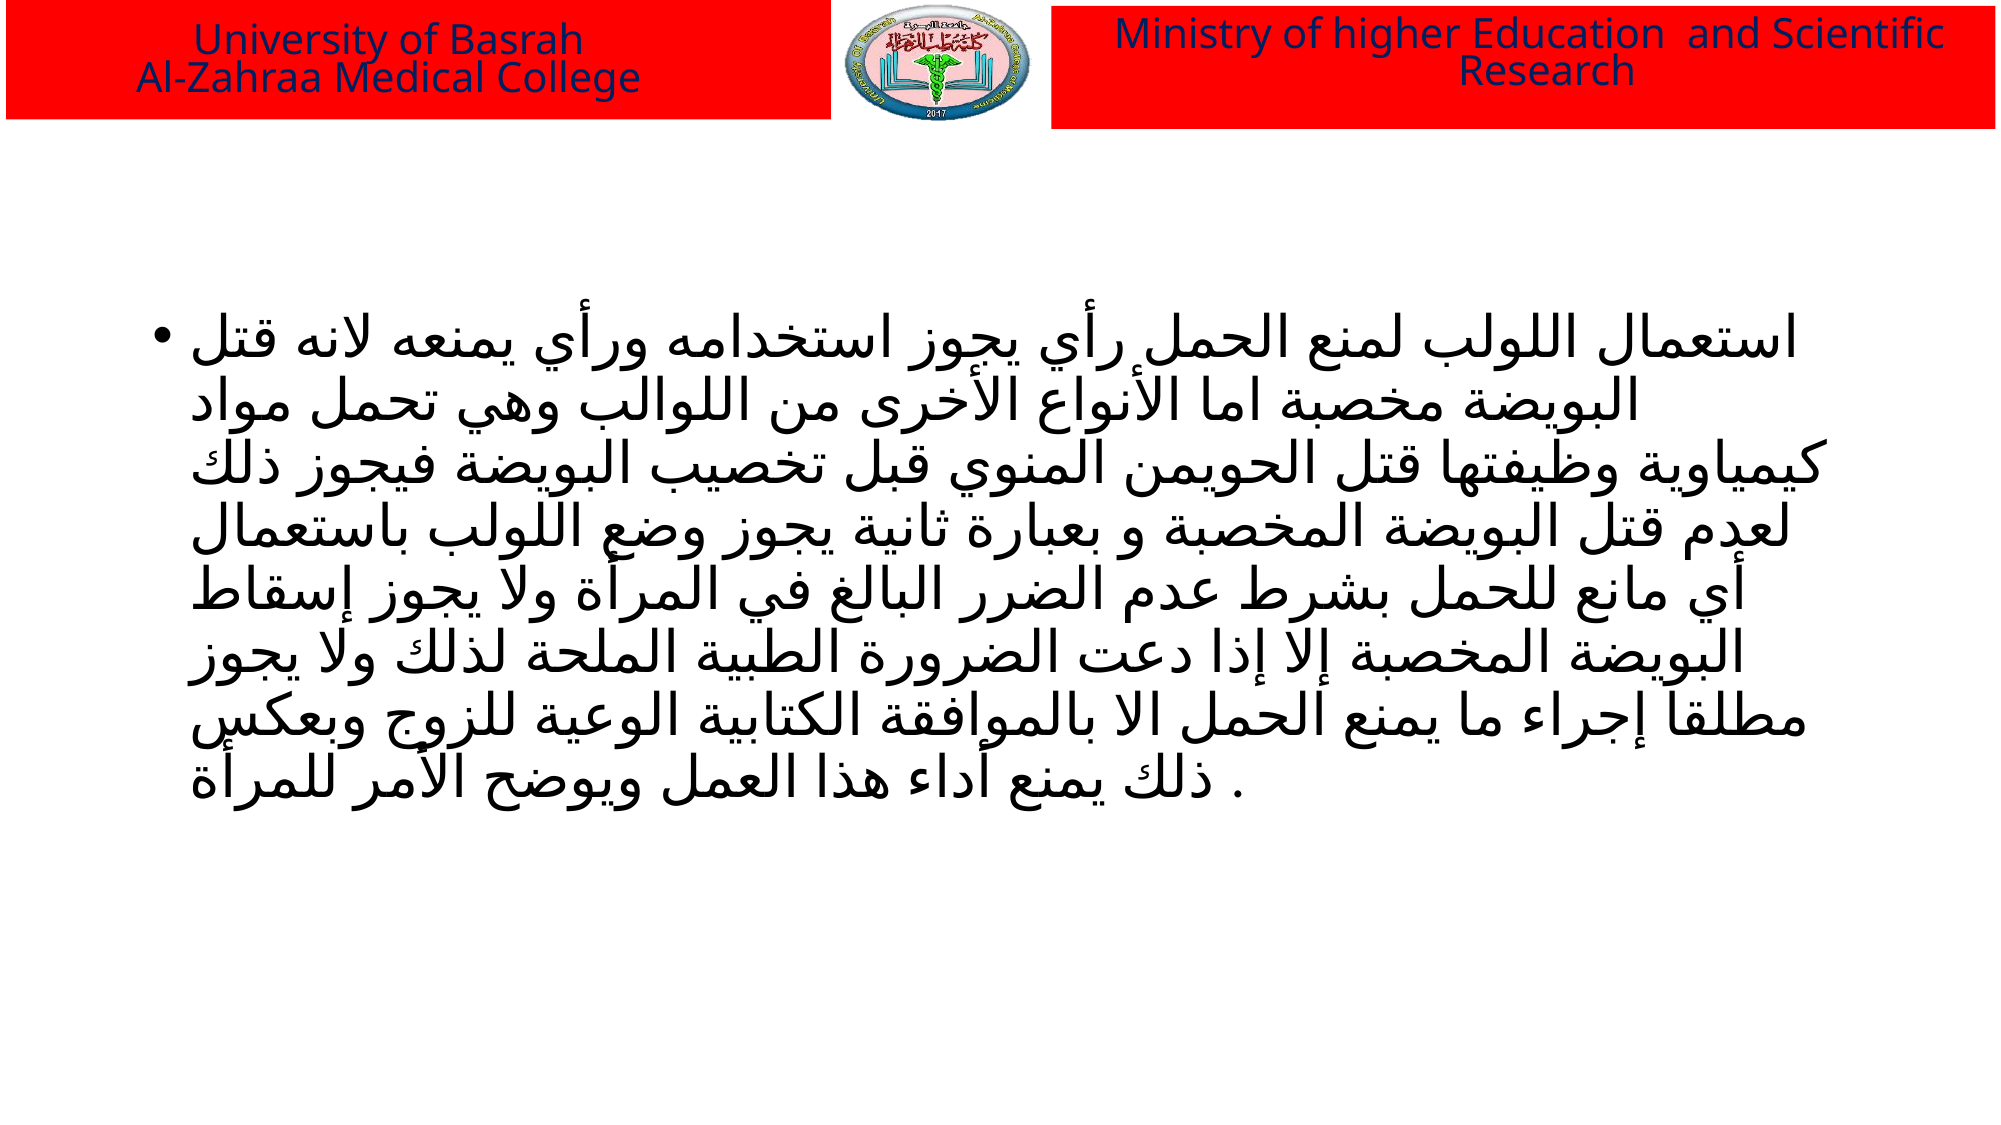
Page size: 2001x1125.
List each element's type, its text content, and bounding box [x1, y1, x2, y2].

text_box [844, 4, 1032, 121]
text_box [6, 0, 831, 120]
list استعمال اللولب لمنع الحمل رأي يجوز استخدامه ورأي يمنعه لانه قتل البويضة مخصبة اما الأنواع الأخرى من اللوالب وهي تحمل مواد كيمياوية وظيفتها قتل الحويمن المنوي قبل تخصيب البويضة فيجوز ذلك لعدم قتل البويضة المخصبة و بعبارة ثانية يجوز وضع اللولب باستعمال أي مانع للحمل بشرط عدم الضرر البالغ في المرأة ولا يجوز إسقاط البويضة المخصبة إلا إذا دعت الضرورة الطبية الملحة لذلك ولا يجوز مطلقا إجراء ما يمنع الحمل الا بالموافقة الكتابية الوعية للزوج وبعكس ذلك يمنع أداء هذا العمل ويوضح الأمر للمرأة . [137, 299, 1863, 1014]
text_box [1051, 5, 1996, 129]
text_box Ministry of higher Education and Scientific Research [1097, 14, 1961, 94]
text_box University of Basrah Al-Zahraa Medical College [12, 22, 765, 102]
